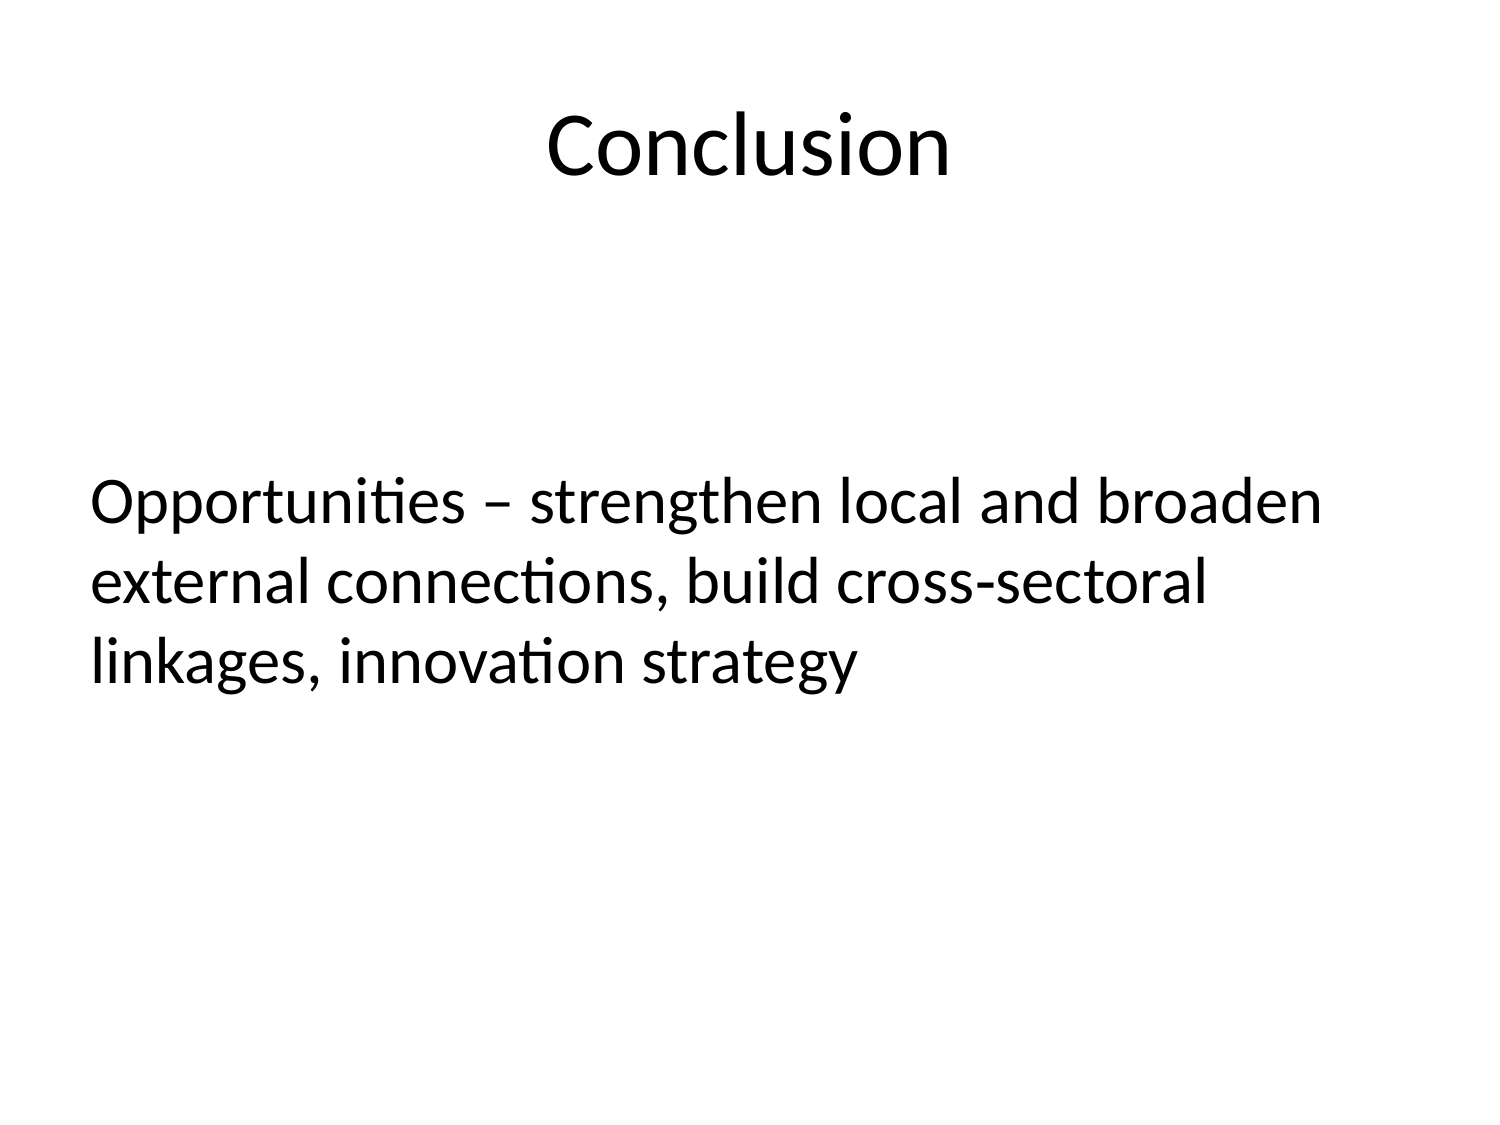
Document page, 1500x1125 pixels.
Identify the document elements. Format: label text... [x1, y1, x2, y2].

list Opportunities – strengthen local and broaden external connections, build cross‐sectoral linkages, innovation strategy [75, 262, 1425, 1005]
title Conclusion [75, 45, 1425, 233]
